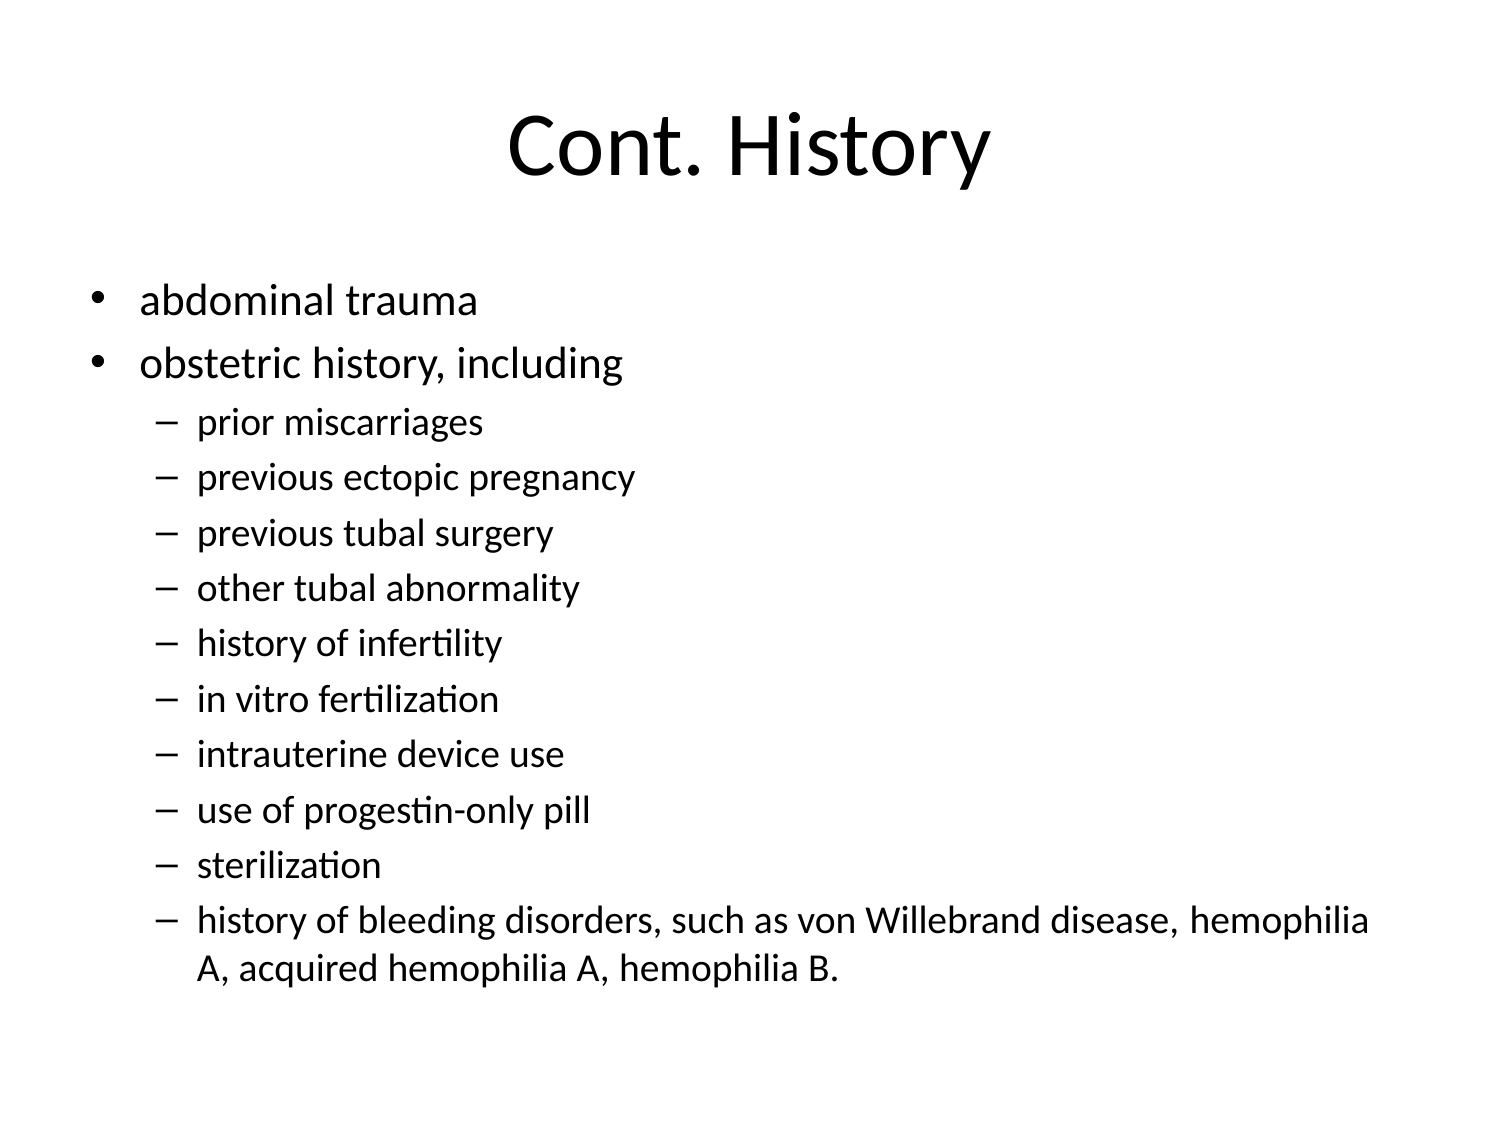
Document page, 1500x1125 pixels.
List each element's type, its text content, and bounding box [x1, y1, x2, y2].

title Cont. History [75, 45, 1425, 233]
list abdominal trauma obstetric history, including prior miscarriages previous ectopic pregnancy previous tubal surgery other tubal abnormality history of infertility in vitro fertilization intrauterine device use use of progestin-only pill sterilization history of bleeding disorders, such as von Willebrand disease, hemophilia A, acquired hemophilia A, hemophilia B. [75, 262, 1425, 1005]
